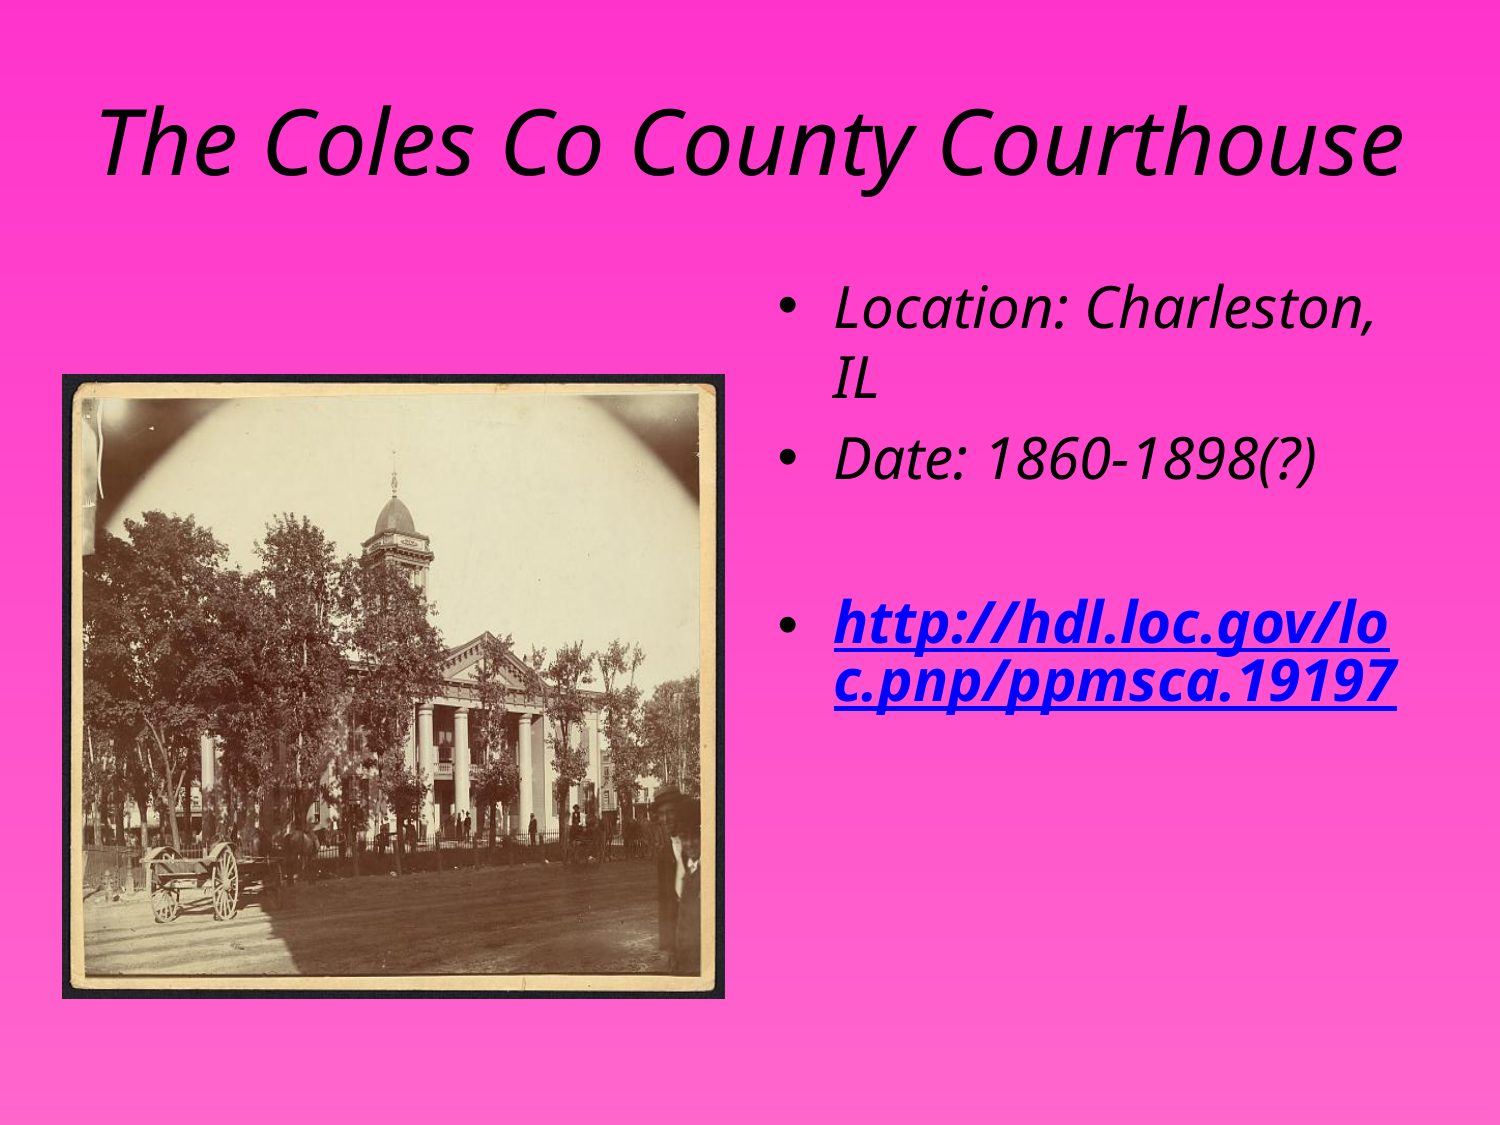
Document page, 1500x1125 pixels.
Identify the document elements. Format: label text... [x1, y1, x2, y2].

list Location: Charleston, IL Date: 1860-1898(?) http://hdl.loc.gov/loc.pnp/ppmsca.19197 [762, 262, 1425, 1005]
title The Coles Co County Courthouse [75, 45, 1425, 233]
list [62, 374, 726, 999]
